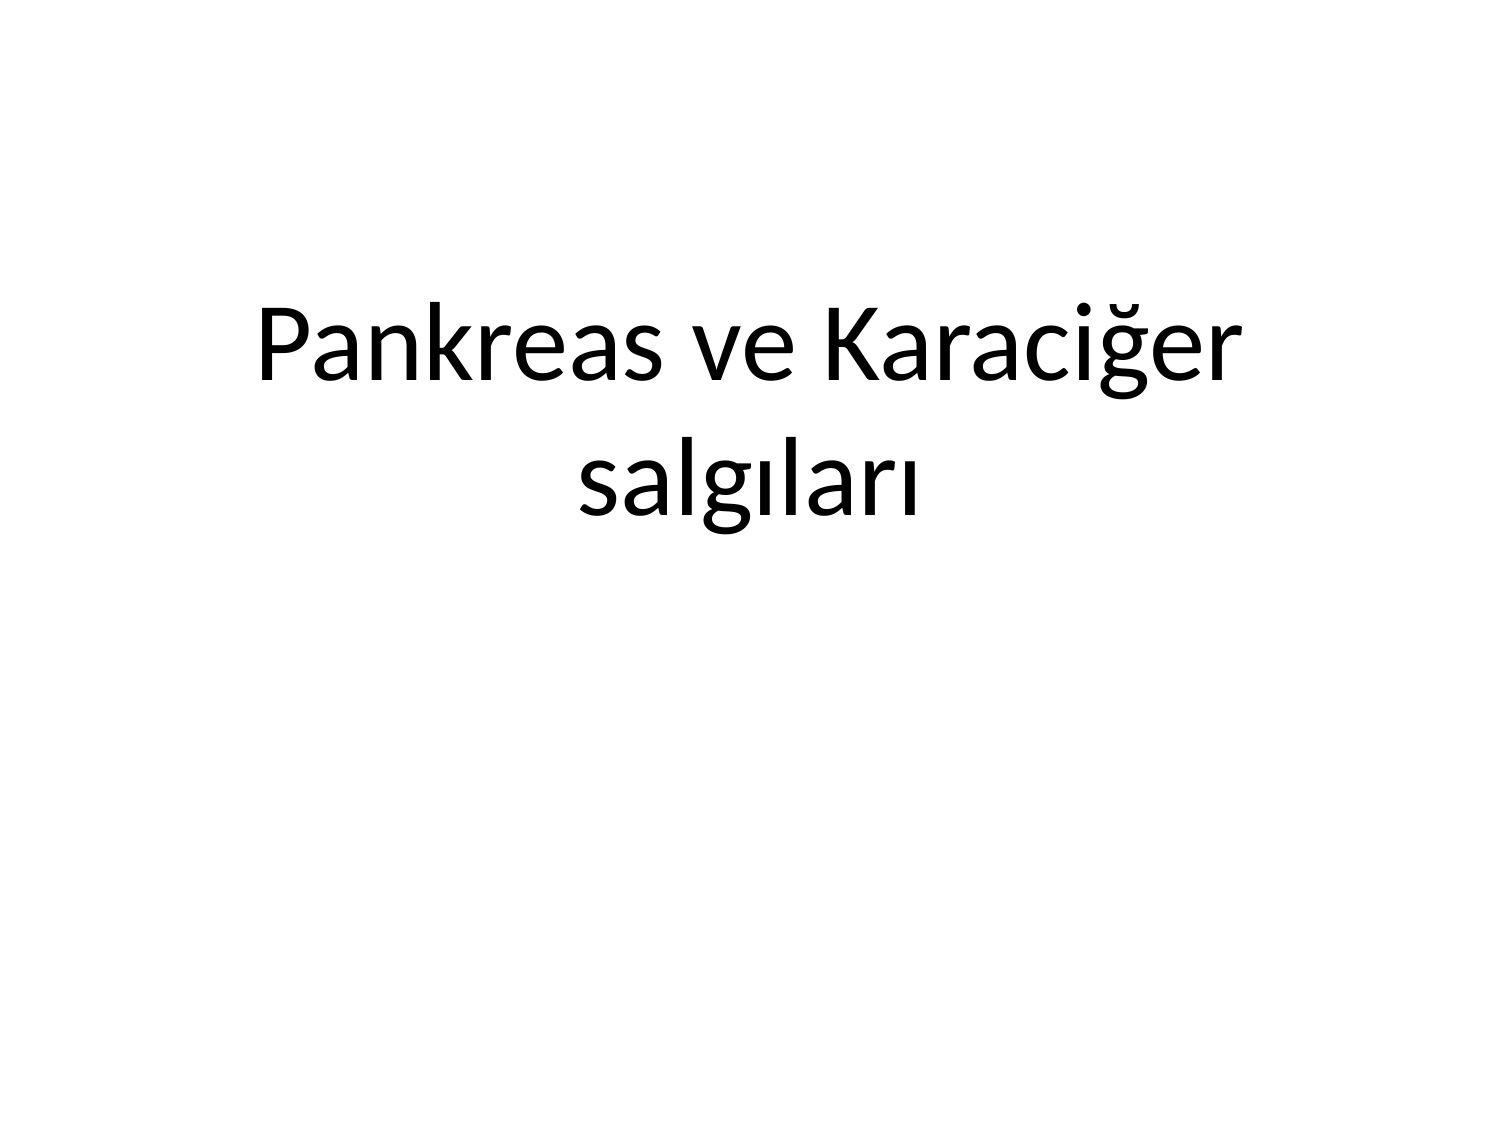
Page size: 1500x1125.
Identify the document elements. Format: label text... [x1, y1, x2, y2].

title Pankreas ve Karaciğer salgıları [112, 349, 1388, 591]
